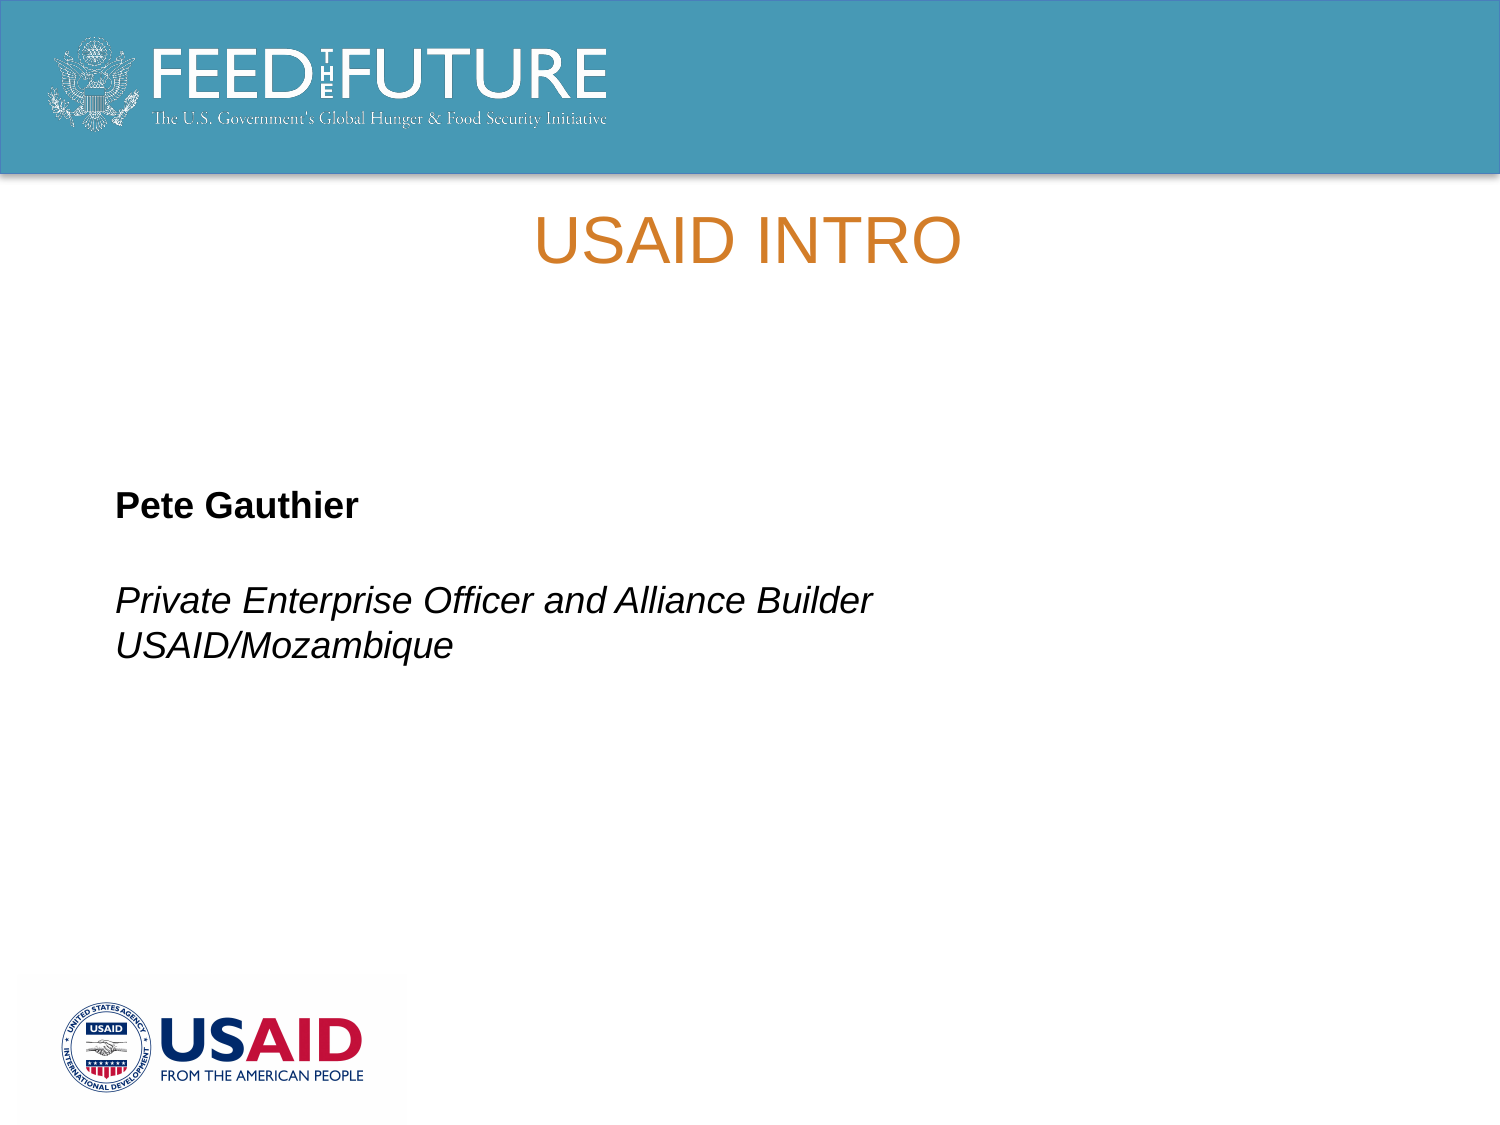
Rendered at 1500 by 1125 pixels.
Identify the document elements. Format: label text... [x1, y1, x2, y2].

list Pete Gauthier Private Enterprise Officer and Alliance Builder USAID/Mozambique [100, 473, 1430, 883]
title USAID Intro [73, 189, 1424, 288]
picture [17, 974, 407, 1125]
